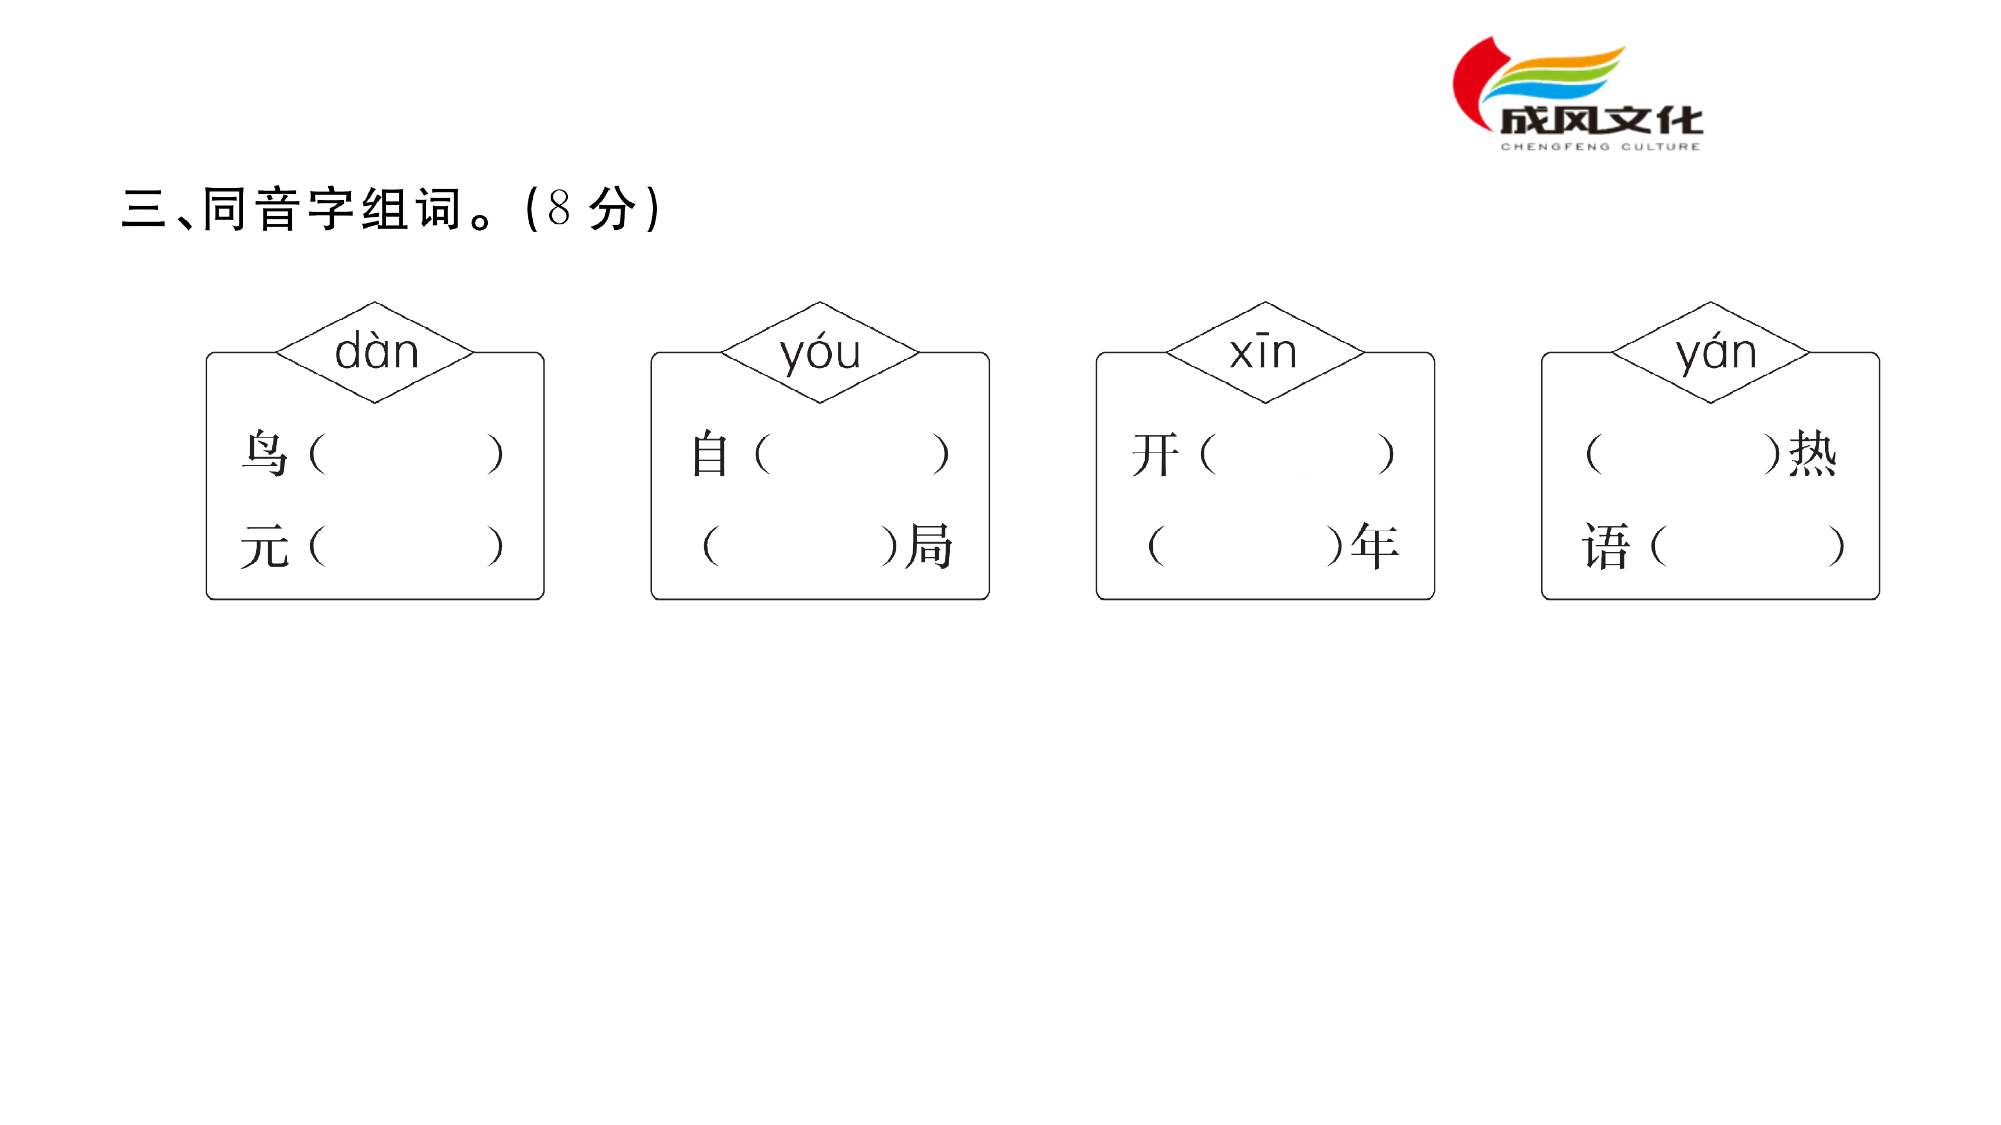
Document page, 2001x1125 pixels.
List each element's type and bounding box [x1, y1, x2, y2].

picture [118, 30, 2000, 627]
